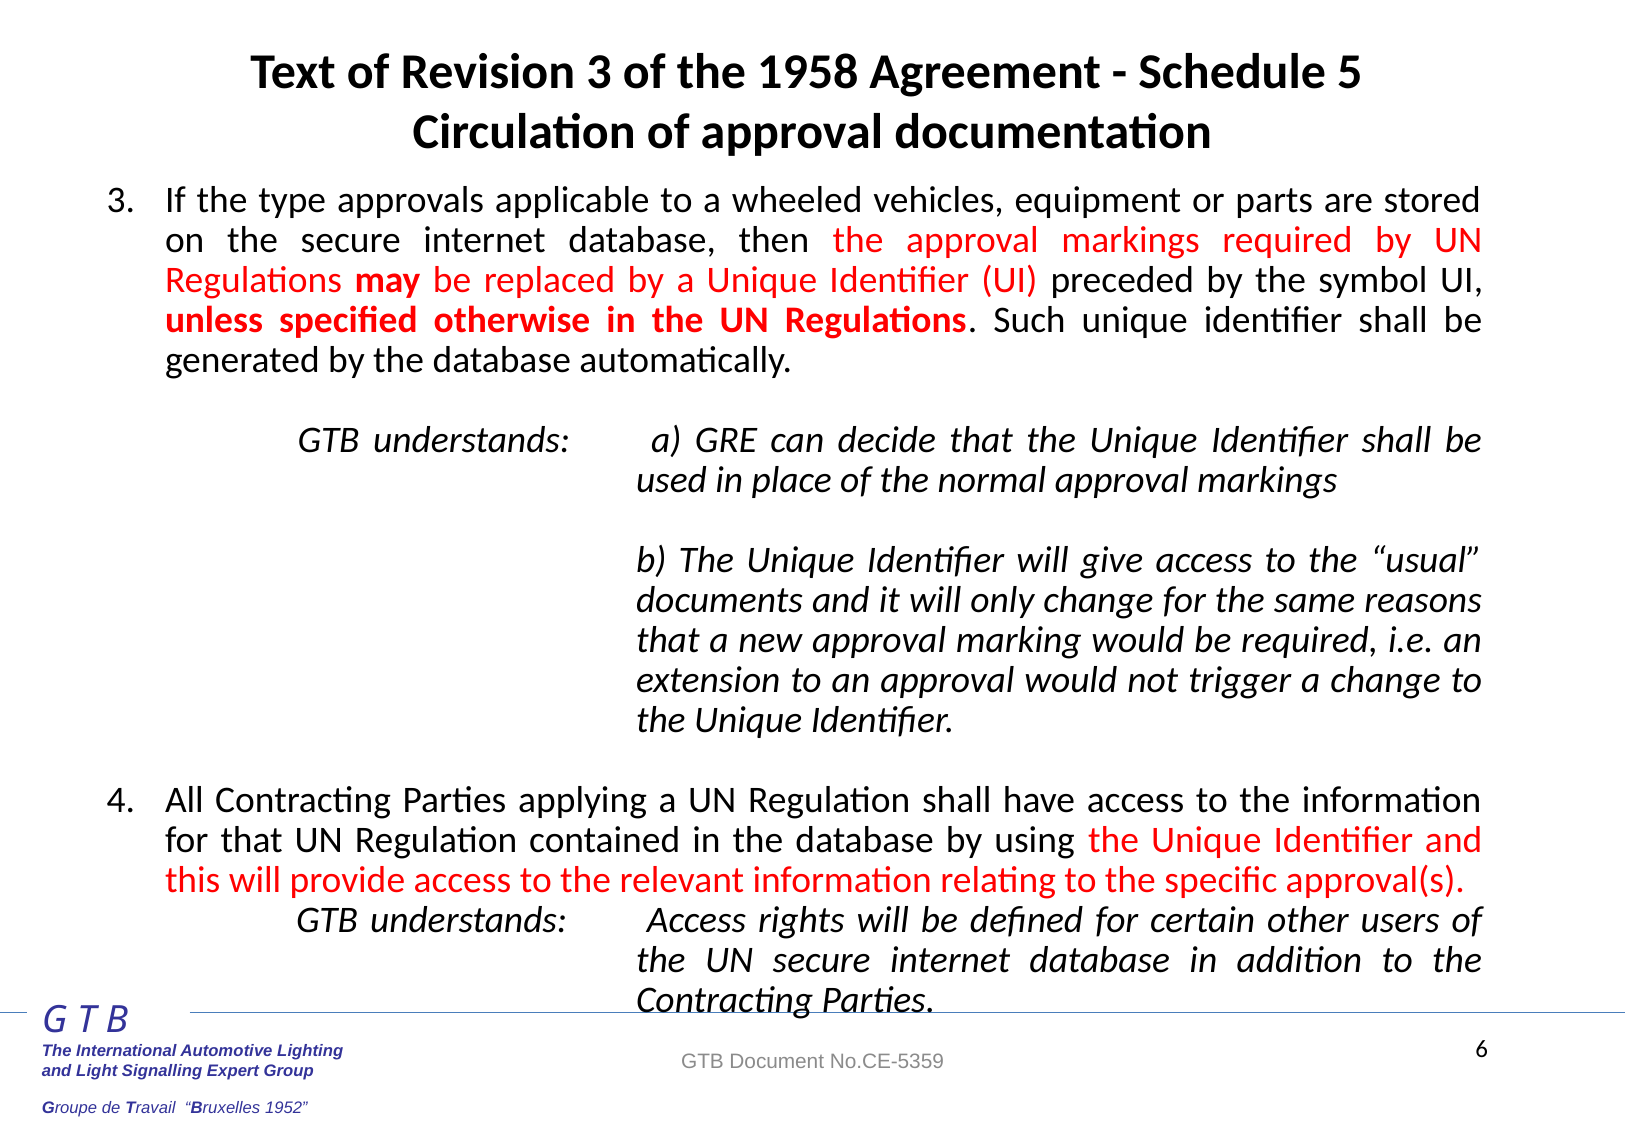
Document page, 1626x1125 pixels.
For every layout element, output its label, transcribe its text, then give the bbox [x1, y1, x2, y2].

footer GTB Document No.CE-5359 [555, 1023, 1070, 1099]
text_box 6 [1164, 1024, 1504, 1100]
text_box If the type approvals applicable to a wheeled vehicles, equipment or parts are stored on the secure internet database, then the approval markings required by UN Regulations may be replaced by a Unique Identifier (UI) preceded by the symbol UI, unless specified otherwise in the UN Regulations. Such unique identifier shall be generated by the database automatically. GTB understands: a) GRE can decide that the Unique Identifier shall be used in place of the normal approval markings b) The Unique Identifier will give access to the “usual” documents and it will only change for the same reasons that a new approval marking would be required, i.e. an extension to an approval would not trigger a change to the Unique Identifier. All Contracting Parties applying a UN Regulation shall have access to the information for that UN Regulation contained in the database by using the Unique Identifier and this will provide access to the relevant information relating to the specific approval(s). GTB understands: Access rights will be defined for certain other users of the UN secure internet database in addition to the Contracting Parties. [91, 172, 1498, 1027]
text_box G T B The International Automotive Lighting and Light Signalling Expert Group Groupe de Travail “Bruxelles 1952” [27, 987, 407, 1125]
text_box Text of Revision 3 of the 1958 Agreement - Schedule 5 Circulation of approval documentation [0, 30, 1625, 166]
